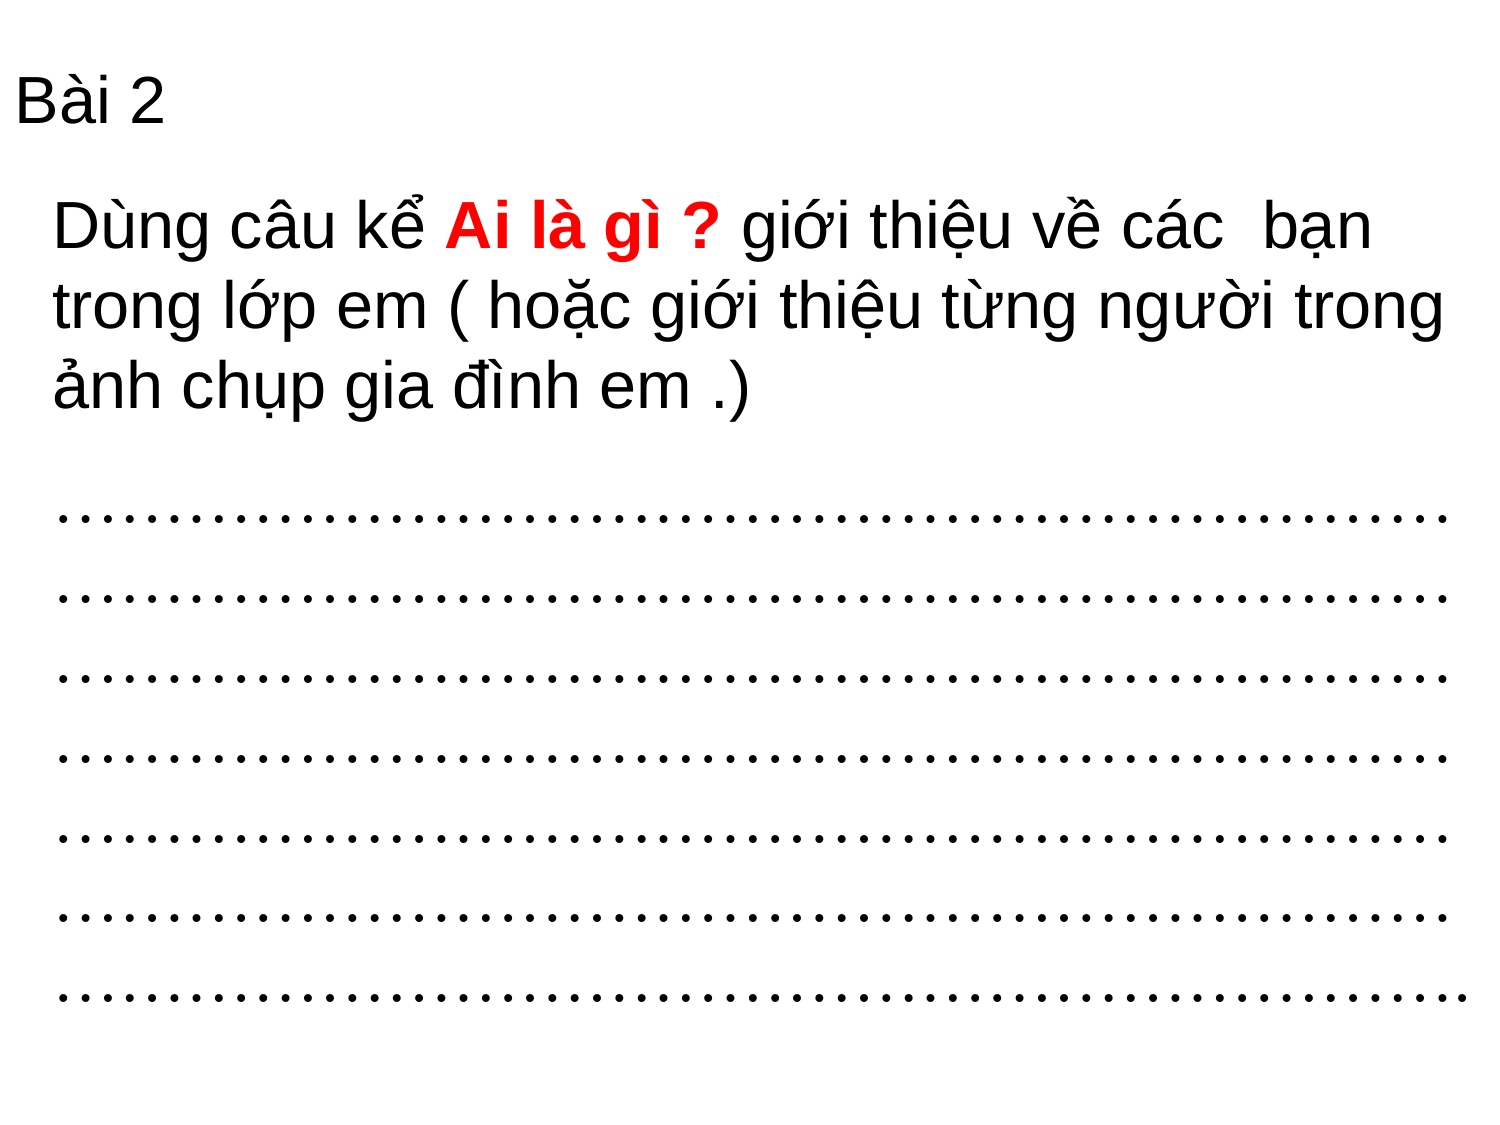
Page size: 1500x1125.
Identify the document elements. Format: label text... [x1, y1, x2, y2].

text_box Bài 2 [0, 49, 625, 145]
text_box Dùng câu kể Ai là gì ? giới thiệu về các bạn trong lớp em ( hoặc giới thiệu từng người trong ảnh chụp gia đình em .) ………………………………………………………………………………………………………………………………………………………………………………………………………………………………………………………………………………………………………………………………………………………………………………………………………. [37, 174, 1500, 1023]
